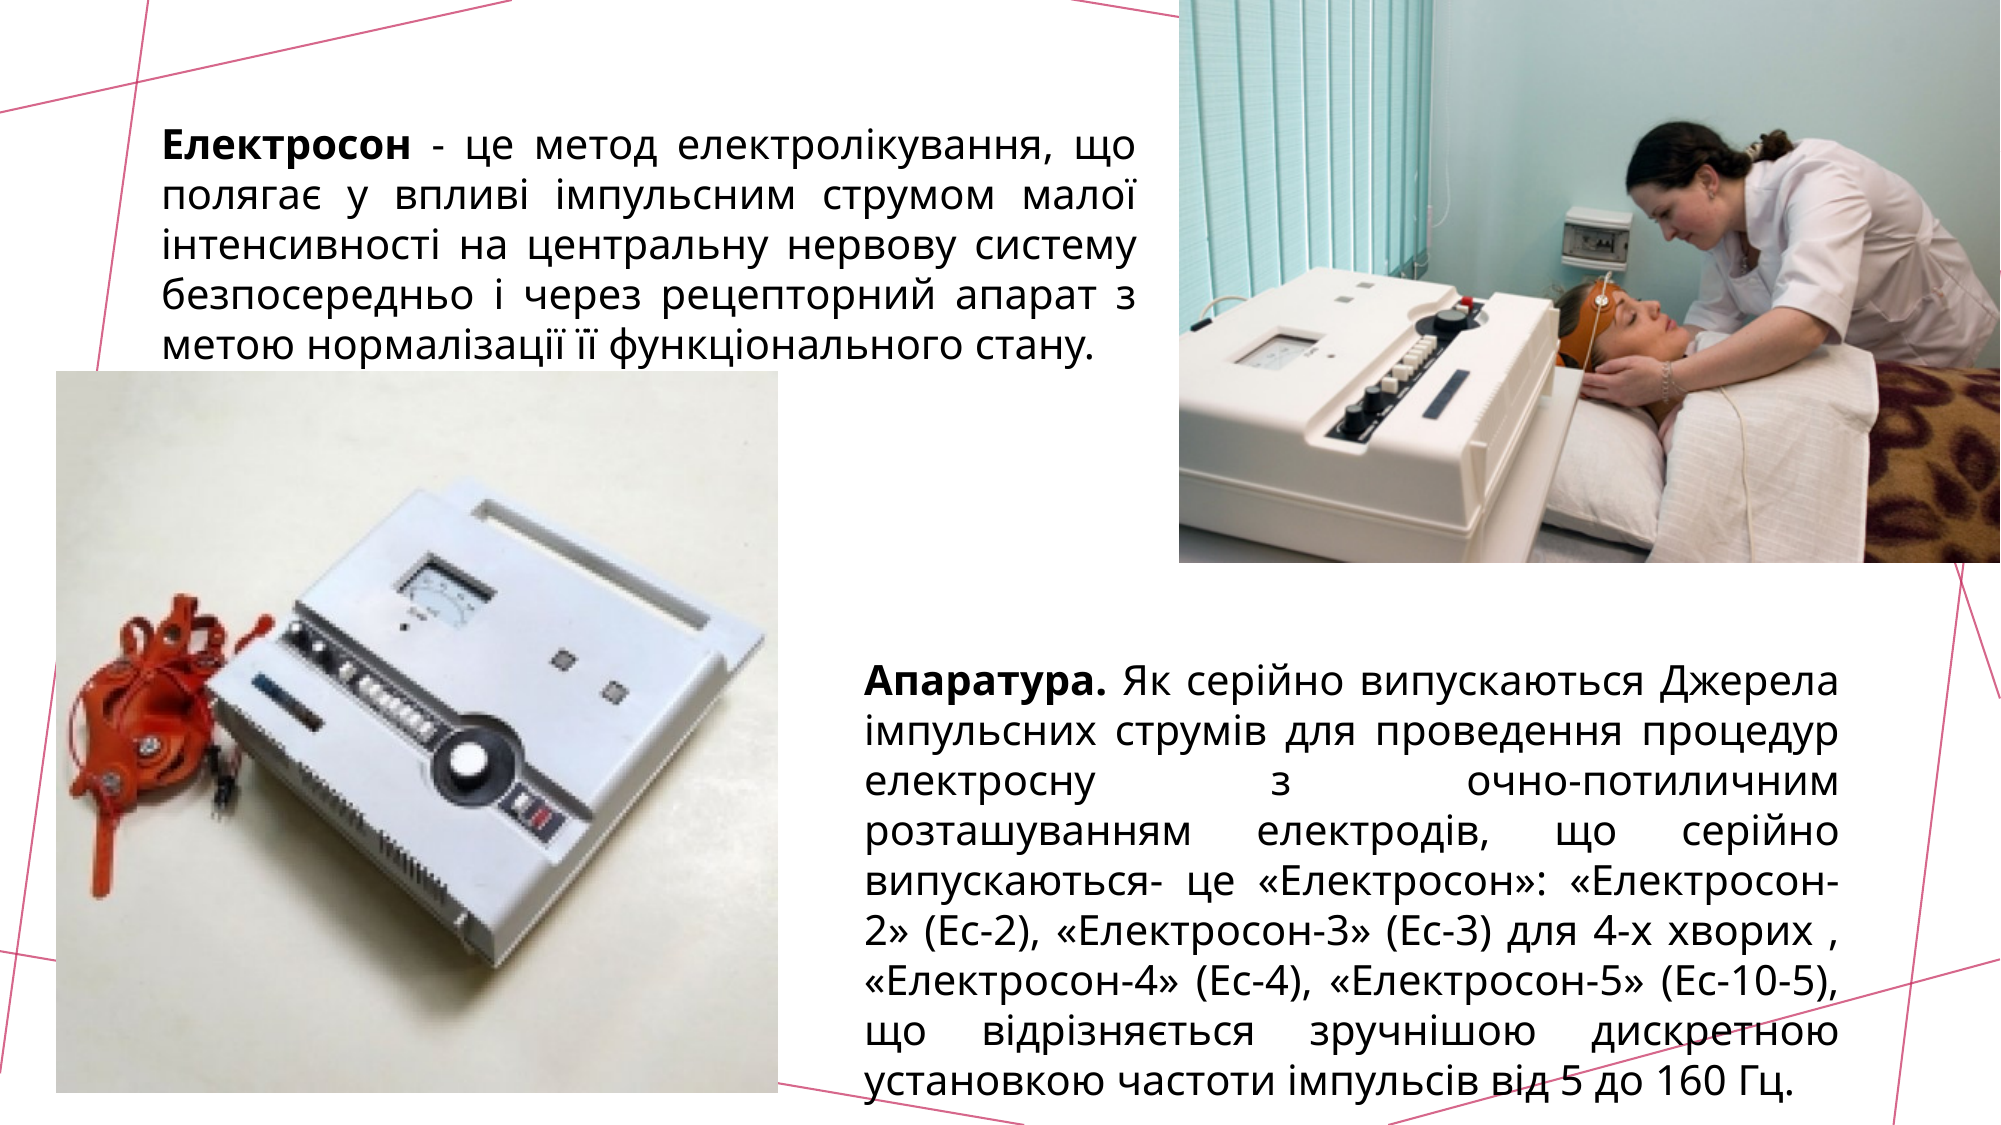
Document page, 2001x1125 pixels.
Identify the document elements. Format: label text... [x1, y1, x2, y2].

picture [1179, 0, 2000, 563]
picture [56, 371, 778, 1093]
text_box Електросон - це метод електролікування, що полягає у впливі імпульсним струмом малої інтенсивності на центральну нервову систему безпосередньо і через рецепторний апарат з метою нормалізації її функціонального стану. [146, 110, 1152, 375]
text_box Апаратура. Як серійно випускаються Джерела імпульсних струмів для проведення процедур електросну з очно-потиличним розташуванням електродів, що серійно випускаються- це «Електросон»: «Електросон-2» (Ес-2), «Електросон-3» (Ес-3) для 4-х хворих , «Електросон-4» (Ес-4), «Електросон-5» (Ес-10-5), що відрізняється зручнішою дискретною установкою частоти імпульсів від 5 до 160 Гц. [849, 646, 1855, 1112]
